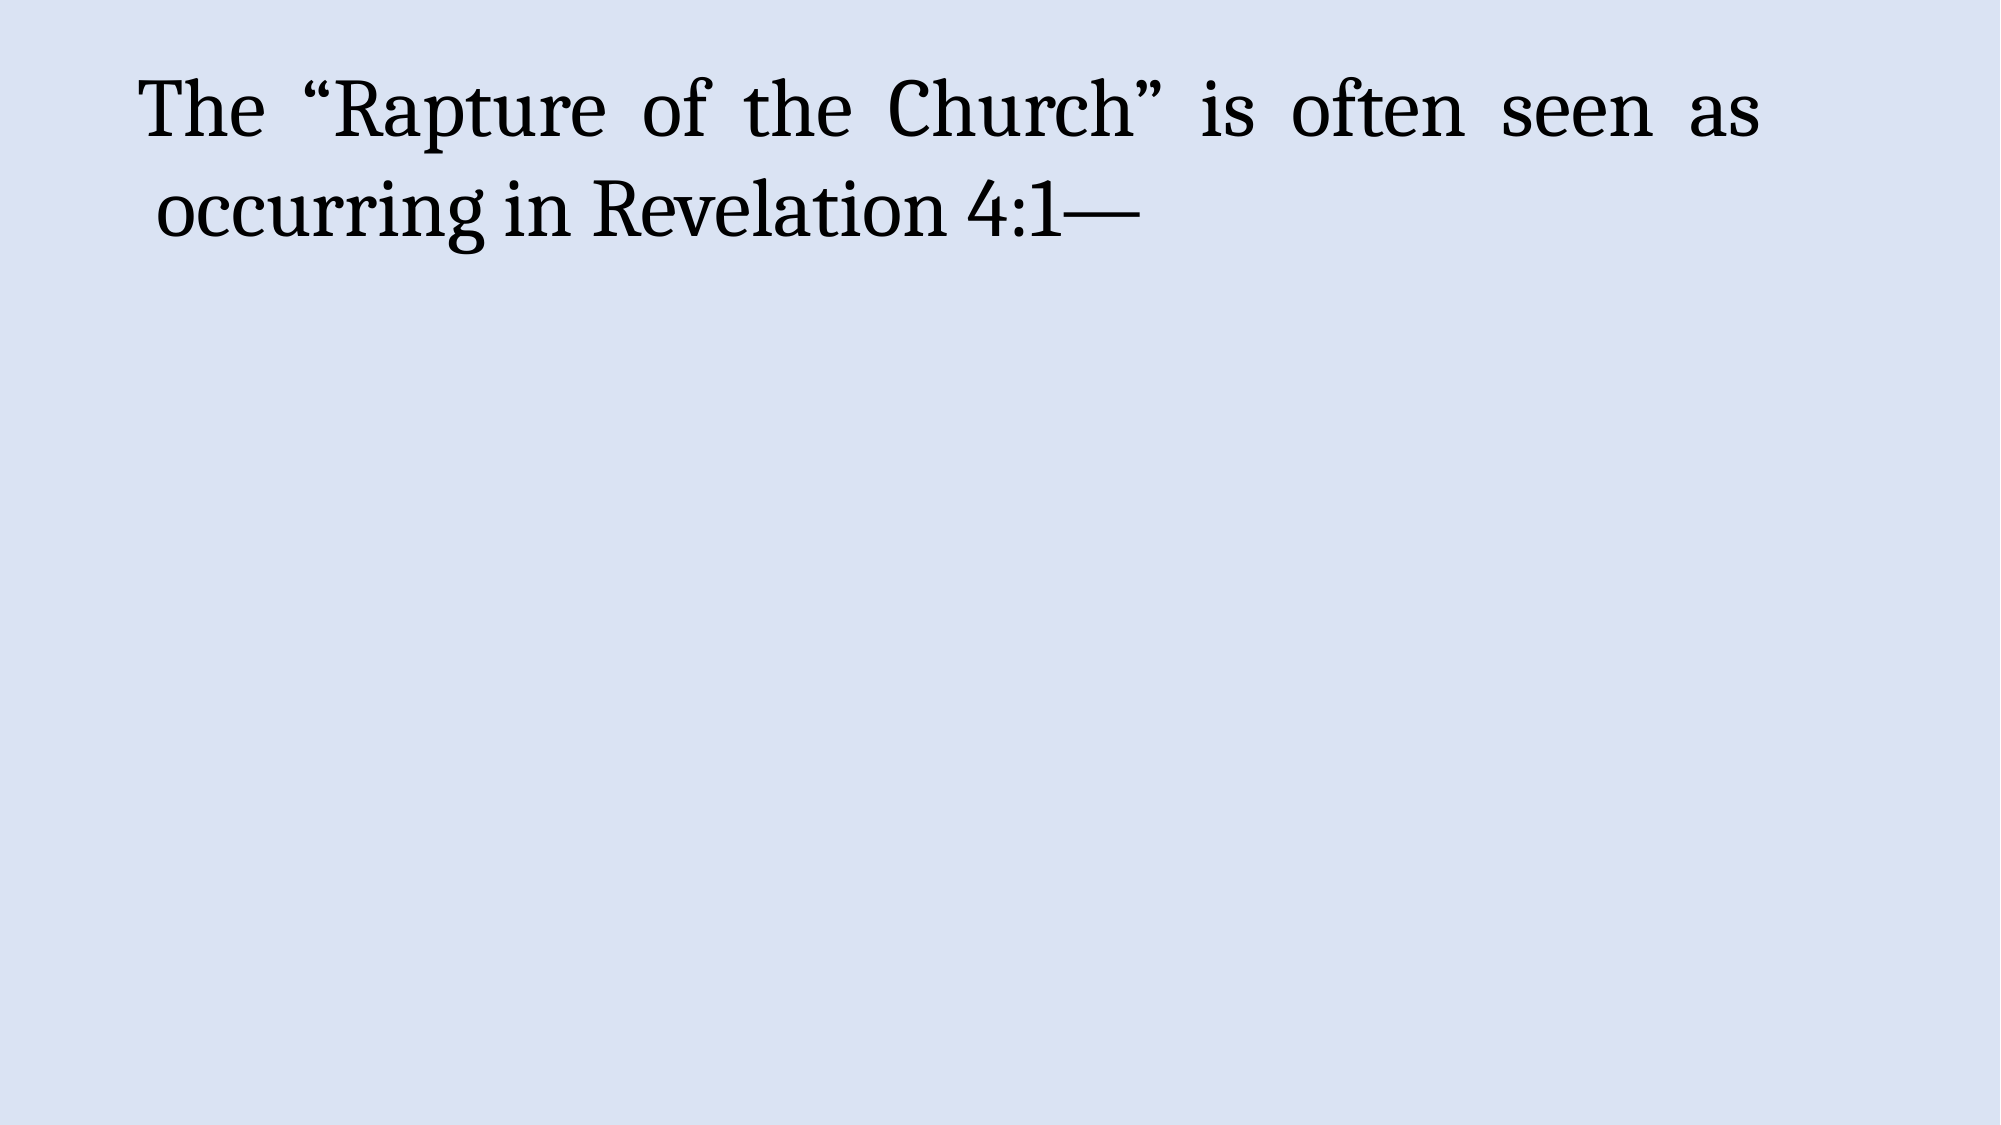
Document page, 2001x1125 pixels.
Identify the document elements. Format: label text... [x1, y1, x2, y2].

subtitle The “Rapture of the Church” is often seen as occurring in Revelation 4:1— [113, 45, 1779, 1100]
